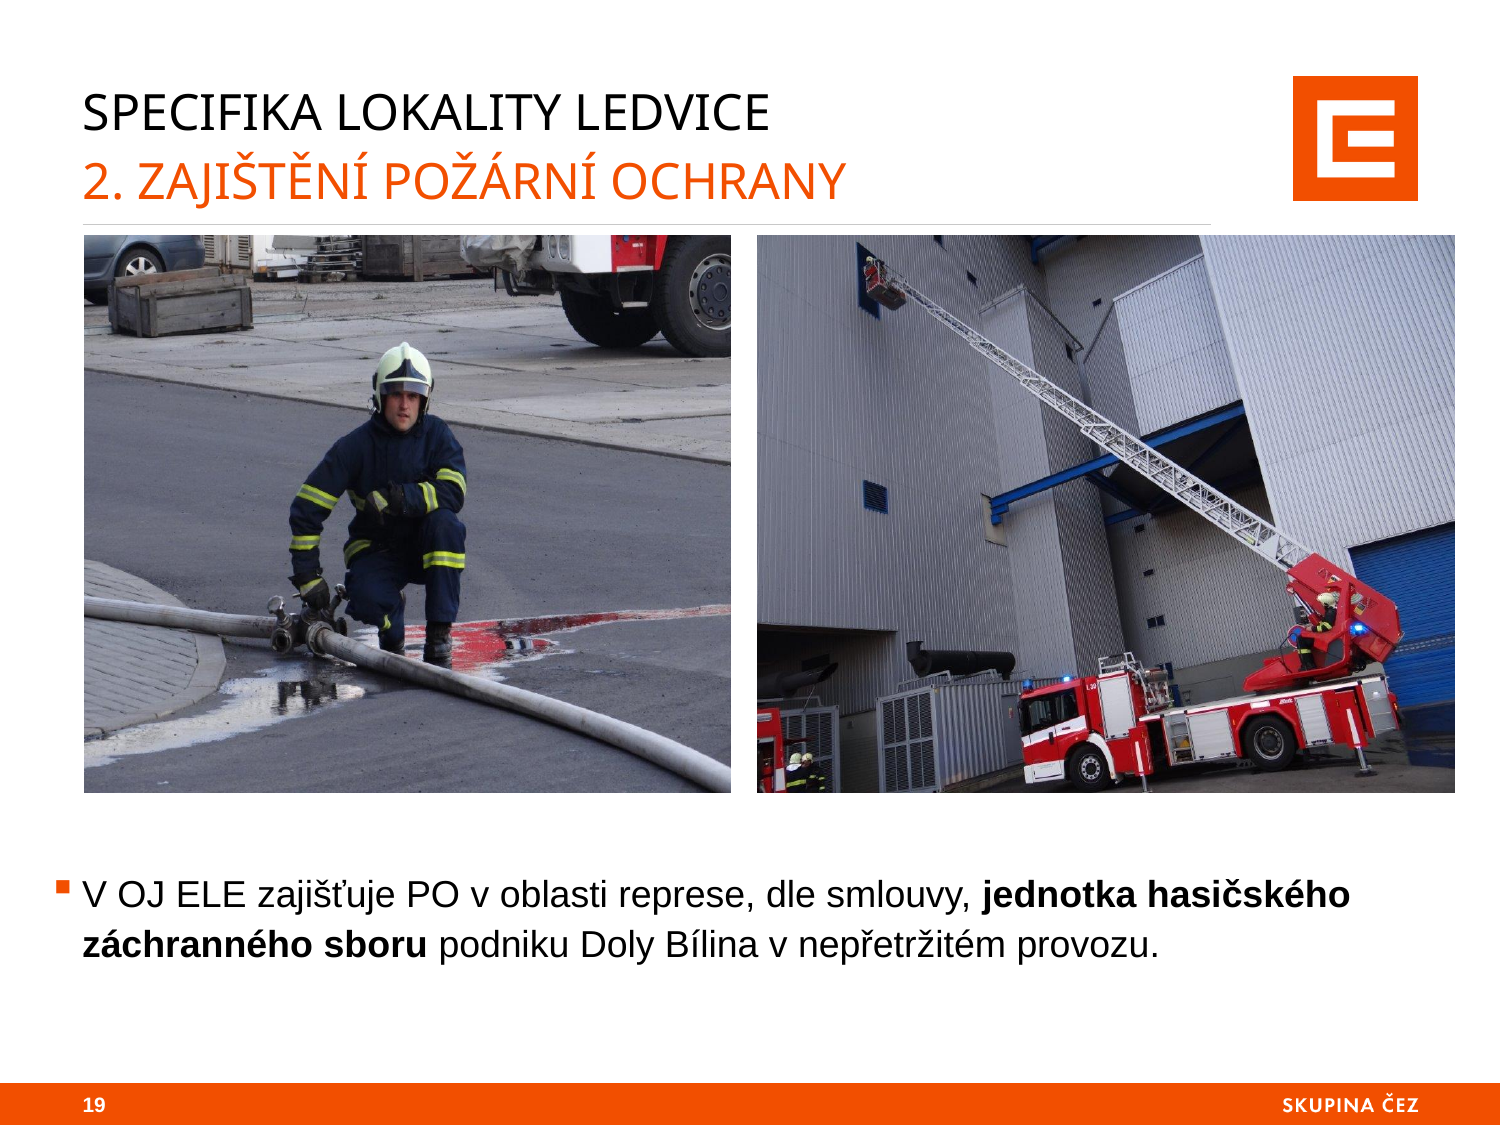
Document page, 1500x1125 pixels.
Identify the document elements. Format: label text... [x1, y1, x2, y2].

picture [0, 1083, 1500, 1125]
picture [1293, 76, 1418, 201]
title SPECIFIKA LOKALITY LEDVICE 2. ZAJIŠTĚNÍ POŽÁRNÍ OCHRANY [82, 71, 1211, 211]
list V OJ ELE zajišťuje PO v oblasti represe, dle smlouvy, jednotka hasičského záchranného sboru podniku Doly Bílina v nepřetržitém provozu. [52, 243, 1500, 1087]
picture [756, 234, 1455, 793]
picture [84, 234, 731, 793]
slide_number 18 [82, 1090, 134, 1117]
